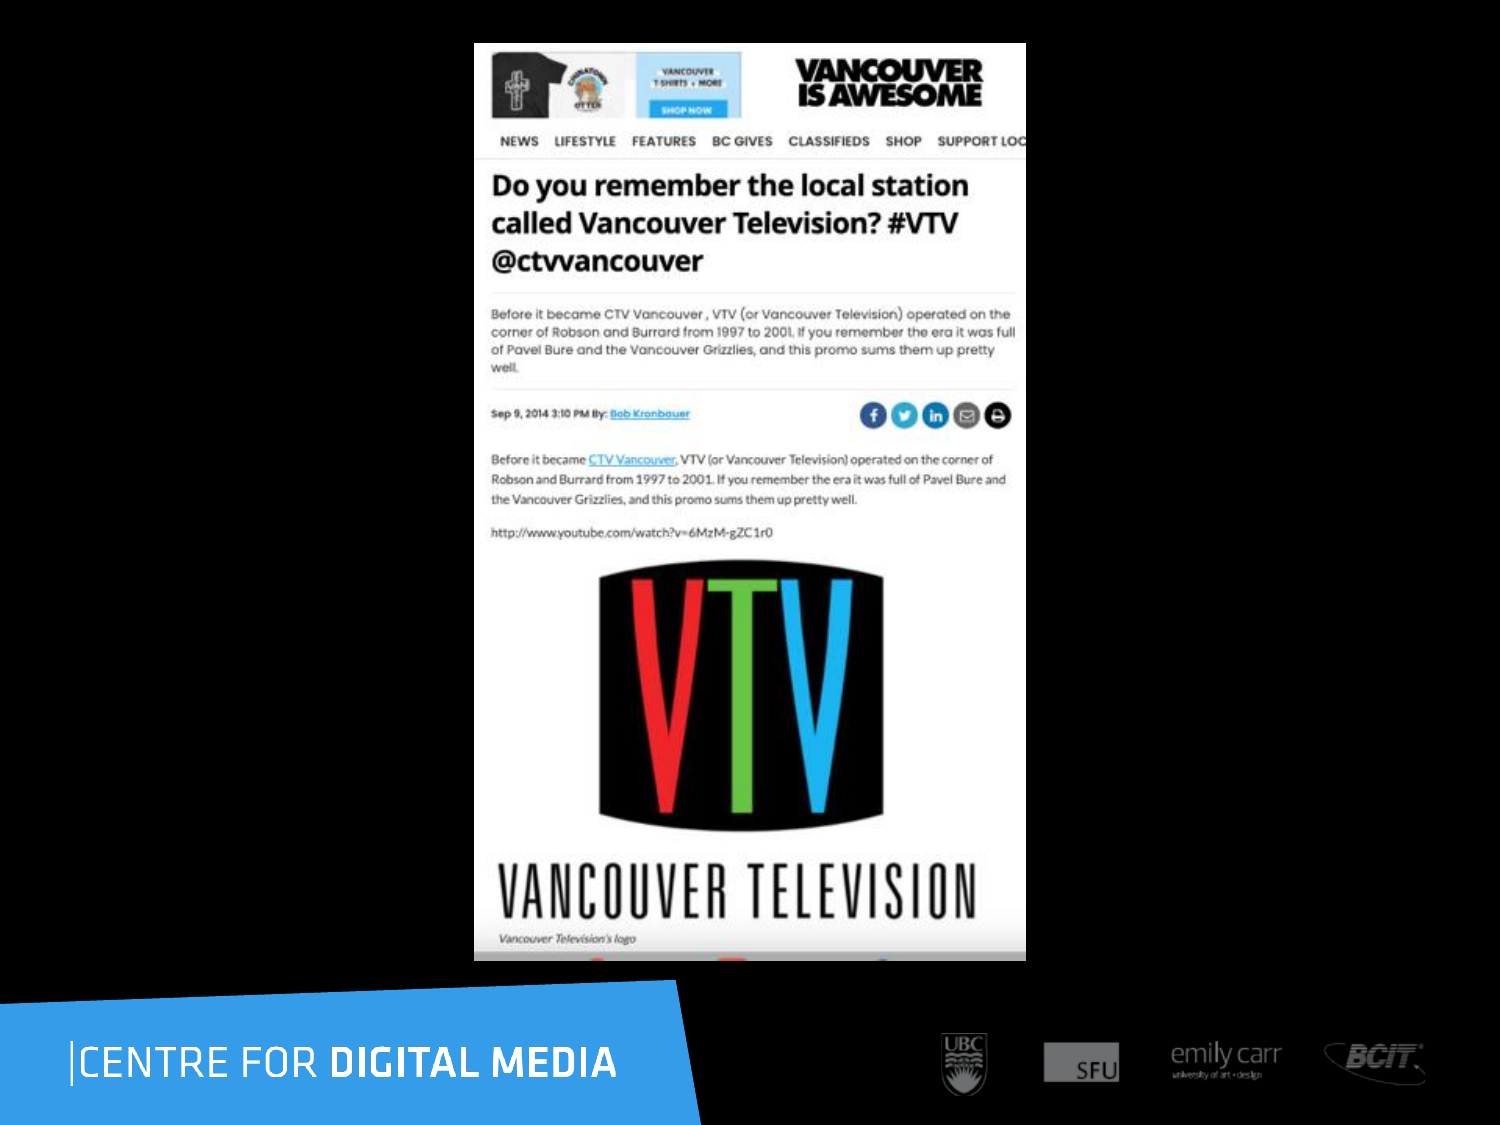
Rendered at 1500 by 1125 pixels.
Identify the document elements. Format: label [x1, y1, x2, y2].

picture [474, 43, 1026, 961]
